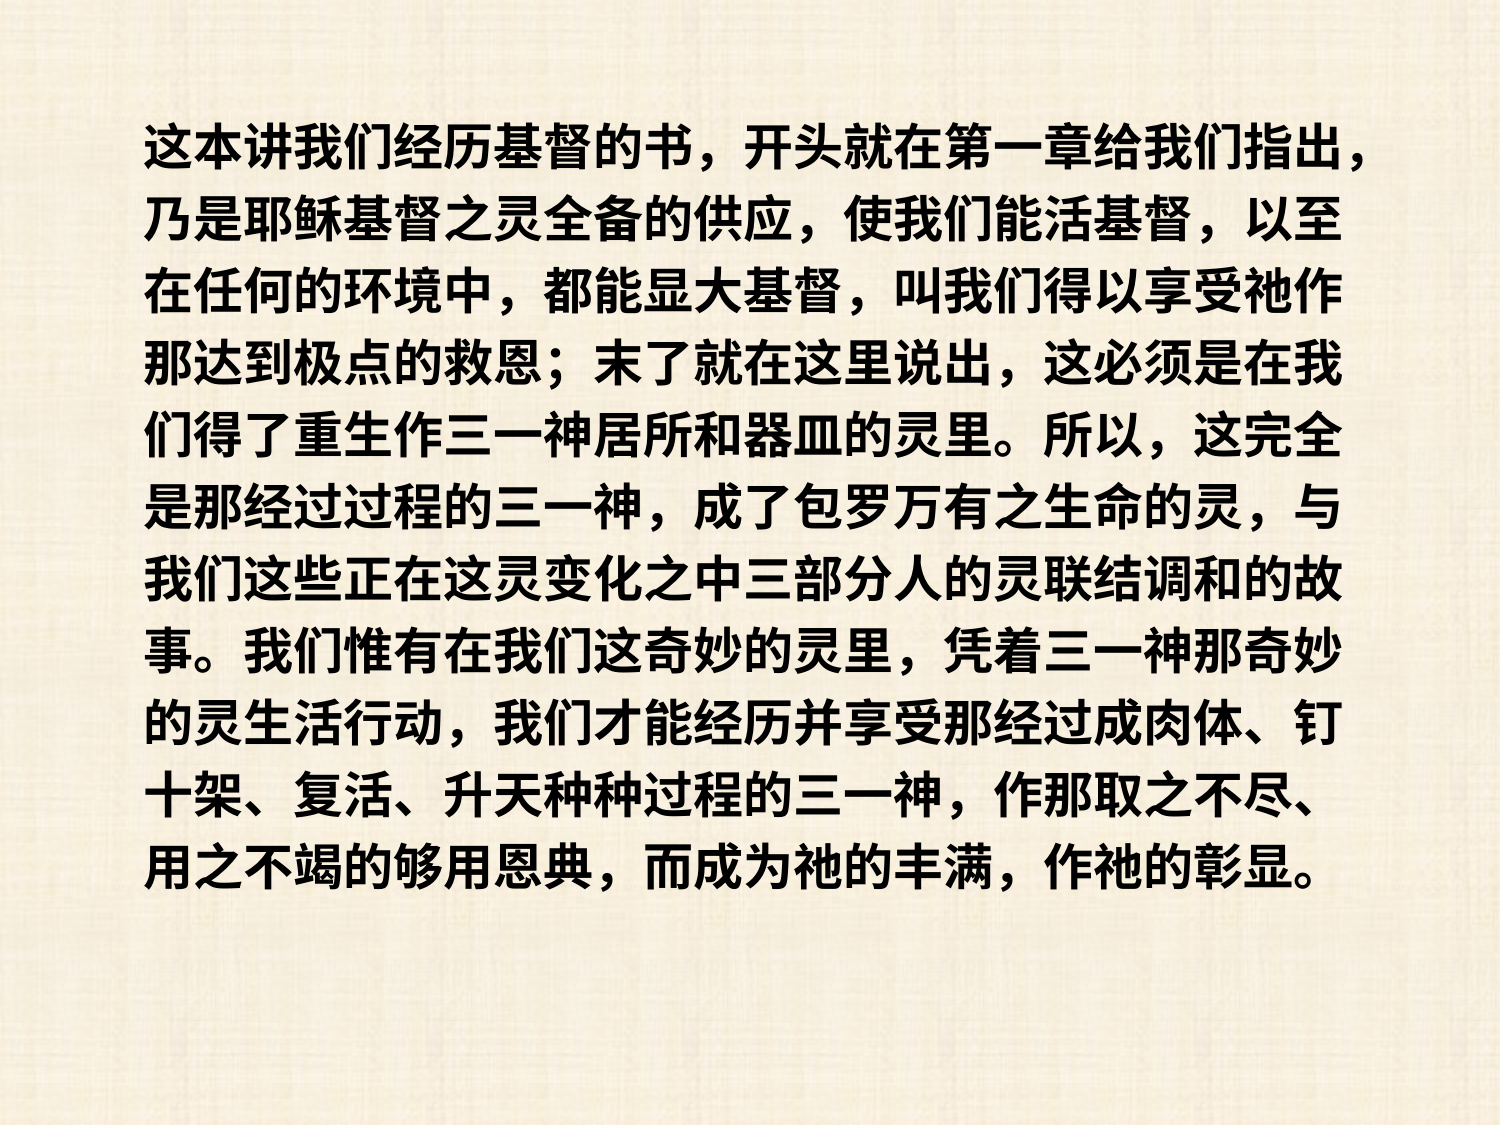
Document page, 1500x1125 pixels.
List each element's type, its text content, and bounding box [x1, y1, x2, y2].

text_box 这本讲我们经历基督的书，开头就在第一章给我们指出，乃是耶稣基督之灵全备的供应，使我们能活基督，以至在任何的环境中，都能显大基督，叫我们得以享受祂作那达到极点的救恩；末了就在这里说出，这必须是在我们得了重生作三一神居所和器皿的灵里。所以，这完全是那经过过程的三一神，成了包罗万有之生命的灵，与我们这些正在这灵变化之中三部分人的灵联结调和的故事。我们惟有在我们这奇妙的灵里，凭着三一神那奇妙的灵生活行动，我们才能经历并享受那经过成肉体、钉十架、复活、升天种种过程的三一神，作那取之不尽、用之不竭的够用恩典，而成为祂的丰满，作祂的彰显。 [128, 95, 1373, 975]
